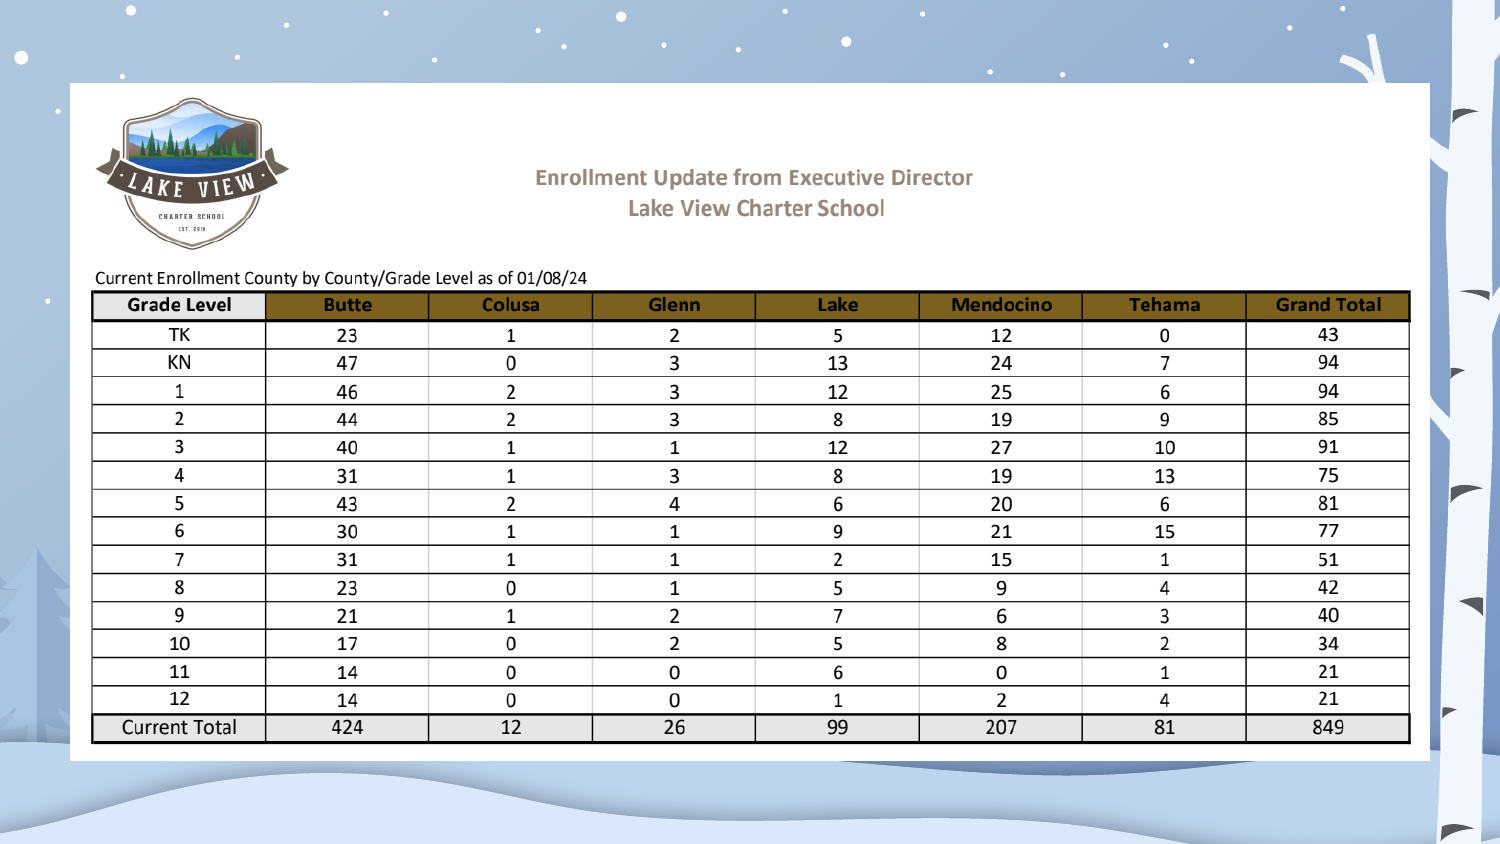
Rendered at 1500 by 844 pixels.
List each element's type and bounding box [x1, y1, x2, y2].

picture [70, 83, 1430, 761]
